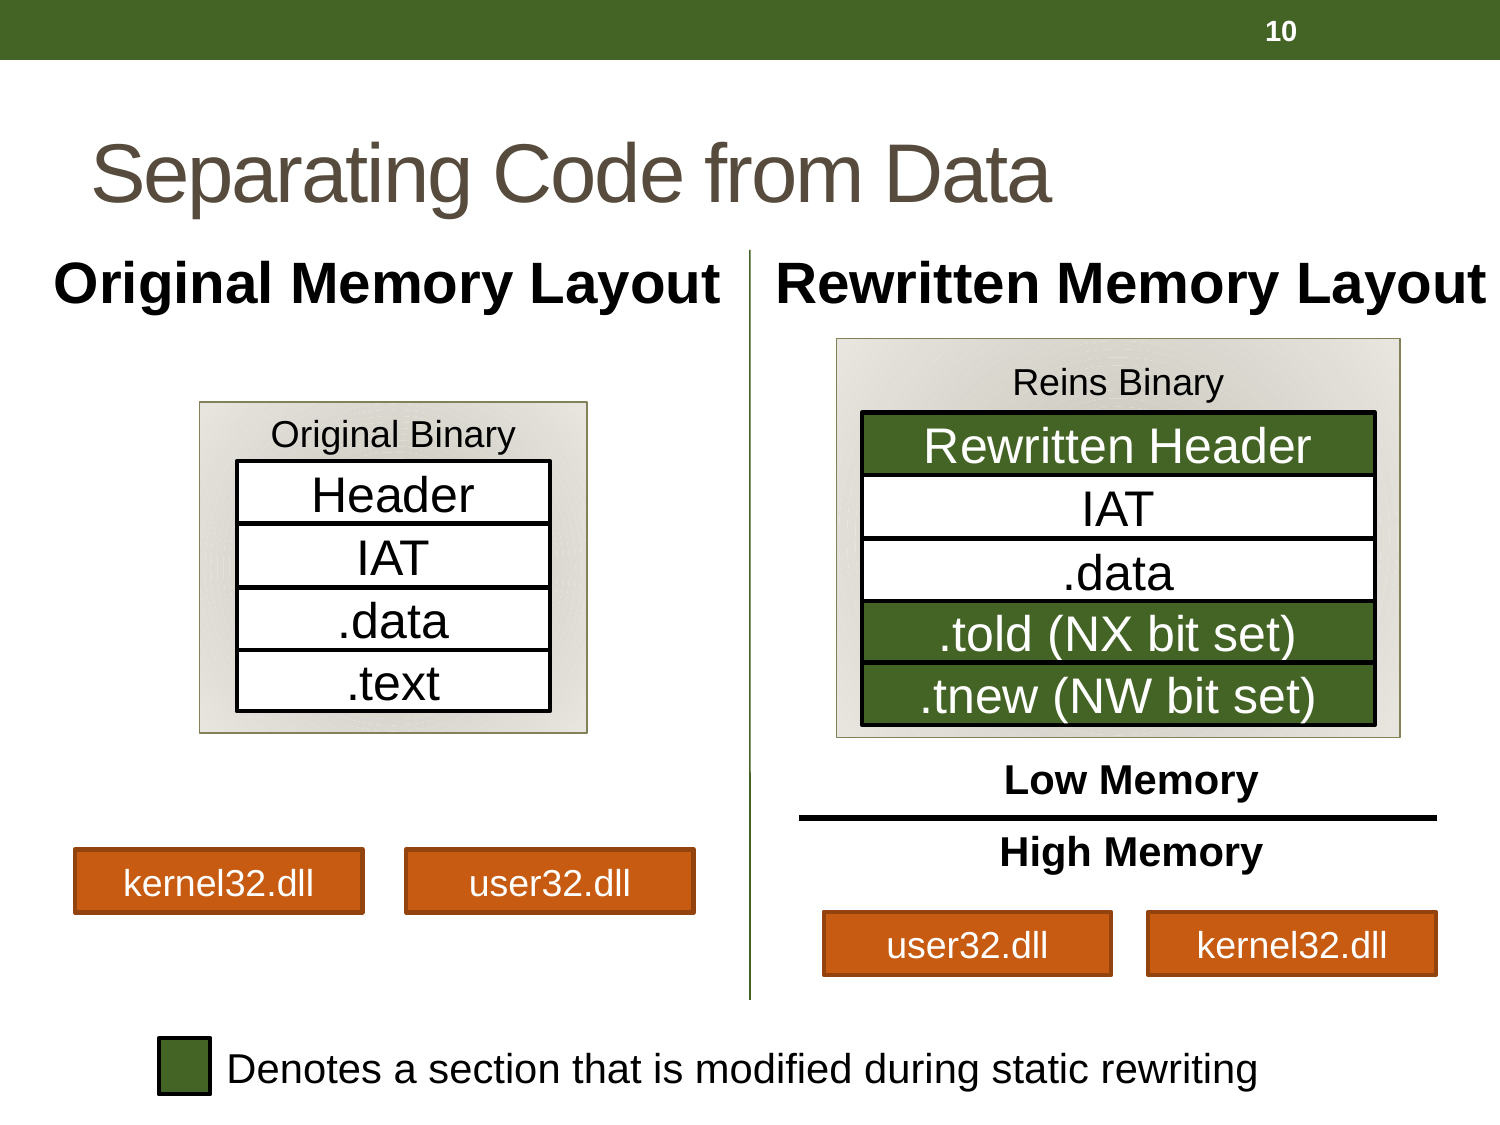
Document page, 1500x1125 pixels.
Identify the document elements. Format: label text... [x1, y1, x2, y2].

text_box [157, 1036, 211, 1096]
text_box user32.dll [404, 847, 696, 915]
text_box .told (NX bit set) [860, 599, 1377, 660]
text_box Original Memory Layout [12, 237, 750, 323]
text_box Rewritten Memory Layout [750, 237, 1500, 323]
text_box Original Binary [199, 401, 588, 734]
text_box user32.dll [822, 910, 1113, 977]
text_box kernel32.dll [1146, 910, 1438, 977]
text_box .tnew (NW bit set) [860, 660, 1377, 727]
title Separating Code from Data [75, 87, 1425, 237]
text_box IAT [860, 473, 1377, 537]
text_box .data [235, 585, 552, 648]
text_box .text [235, 648, 552, 713]
text_box kernel32.dll [73, 847, 365, 915]
text_box Denotes a section that is modified during static rewriting [211, 1034, 1313, 1100]
text_box Low Memory [849, 745, 1414, 811]
text_box .data [860, 537, 1377, 599]
text_box High Memory [849, 826, 1414, 883]
text_box Rewritten Header [860, 410, 1377, 473]
text_box Header [235, 459, 552, 522]
slide_number 10 [1250, 3, 1425, 57]
text_box Reins Binary [836, 338, 1401, 738]
text_box IAT [235, 522, 552, 585]
